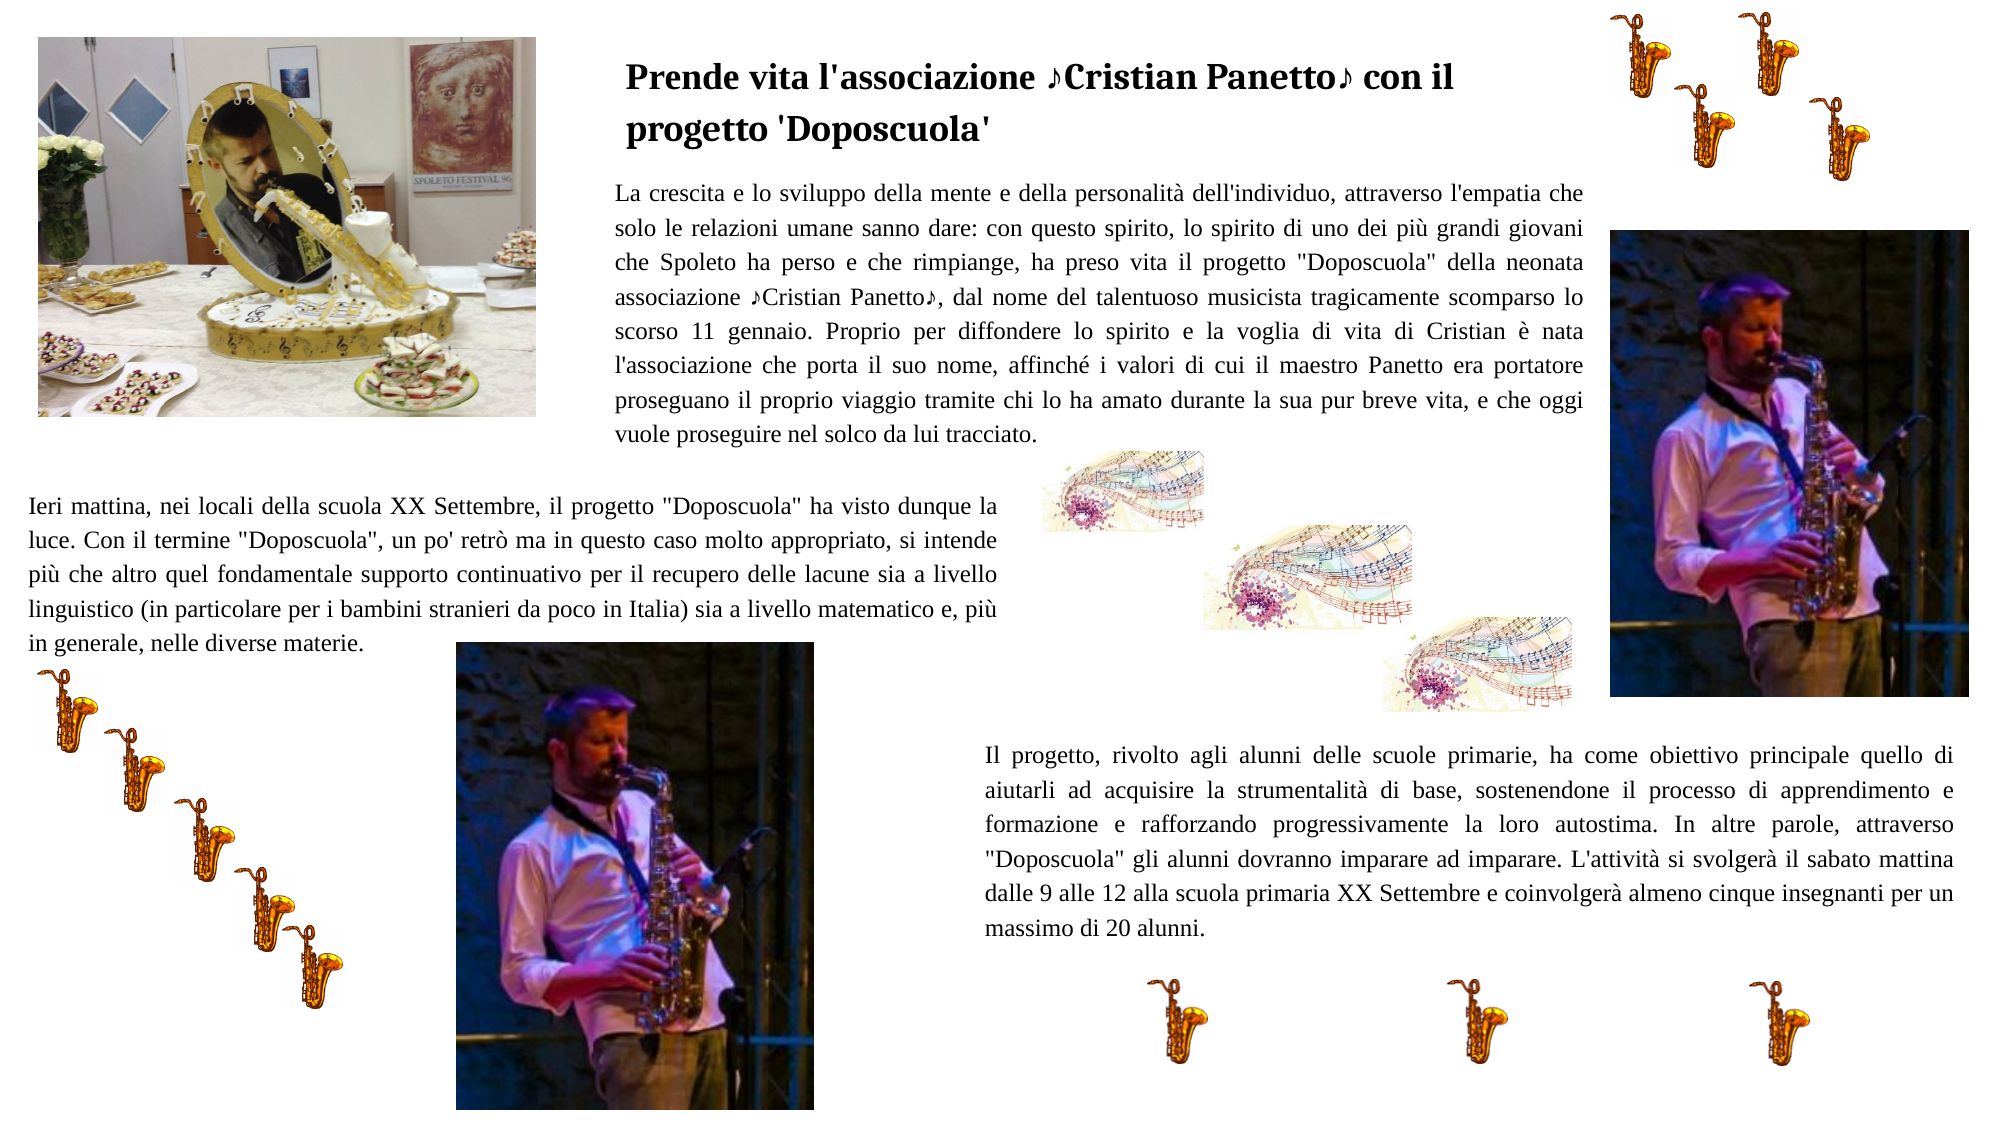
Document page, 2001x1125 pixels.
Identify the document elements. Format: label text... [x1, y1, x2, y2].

picture [37, 37, 537, 418]
picture [1446, 979, 1508, 1064]
text_box Ieri mattina, nei locali della scuola XX Settembre, il progetto "Doposcuola" ha visto dunque la luce. Con il termine "Doposcuola", un po' retrò ma in questo caso molto appropriato, si intende più che altro quel fondamentale supporto continuativo per il recupero delle lacune sia a livello linguistico (in particolare per i bambini stranieri da poco in Italia) sia a livello matematico e, più in generale, nelle diverse materie. [13, 477, 1014, 665]
picture [456, 642, 815, 1110]
picture [1674, 84, 1735, 168]
picture [1749, 981, 1810, 1066]
picture [1610, 229, 1969, 697]
text_box La crescita e lo sviluppo della mente e della personalità dell'individuo, attraverso l'empatia che solo le relazioni umane sanno dare: con questo spirito, lo spirito di uno dei più grandi giovani che Spoleto ha perso e che rimpiange, ha preso vita il progetto "Doposcuola" della neonata associazione ♪Cristian Panetto♪, dal nome del talentuoso musicista tragicamente scomparso lo scorso 11 gennaio. Proprio per diffondere lo spirito e la voglia di vita di Cristian è nata l'associazione che porta il suo nome, affinché i valori di cui il maestro Panetto era portatore proseguano il proprio viaggio tramite chi lo ha amato durante la sua pur breve vita, e che oggi vuole proseguire nel solco da lui tracciato. [600, 164, 1600, 456]
picture [1042, 451, 1572, 712]
picture [37, 669, 98, 753]
picture [1809, 97, 1870, 182]
picture [1738, 11, 1799, 96]
text_box Il progetto, rivolto agli alunni delle scuole primarie, ha come obiettivo principale quello di aiutarli ad acquisire la strumentalità di base, sostenendone il processo di apprendimento e formazione e rafforzando progressivamente la loro autostima. In altre parole, attraverso "Doposcuola" gli alunni dovranno imparare ad imparare. L'attività si svolgerà il sabato mattina dalle 9 alle 12 alla scuola primaria XX Settembre e coinvolgerà almeno cinque insegnanti per un massimo di 20 alunni. [970, 726, 1971, 949]
text_box Prende vita l'associazione ♪Cristian Panetto♪ con il progetto 'Doposcuola' [610, 37, 1611, 156]
picture [174, 798, 343, 1009]
picture [104, 728, 165, 812]
picture [1147, 979, 1209, 1064]
picture [1610, 14, 1671, 98]
